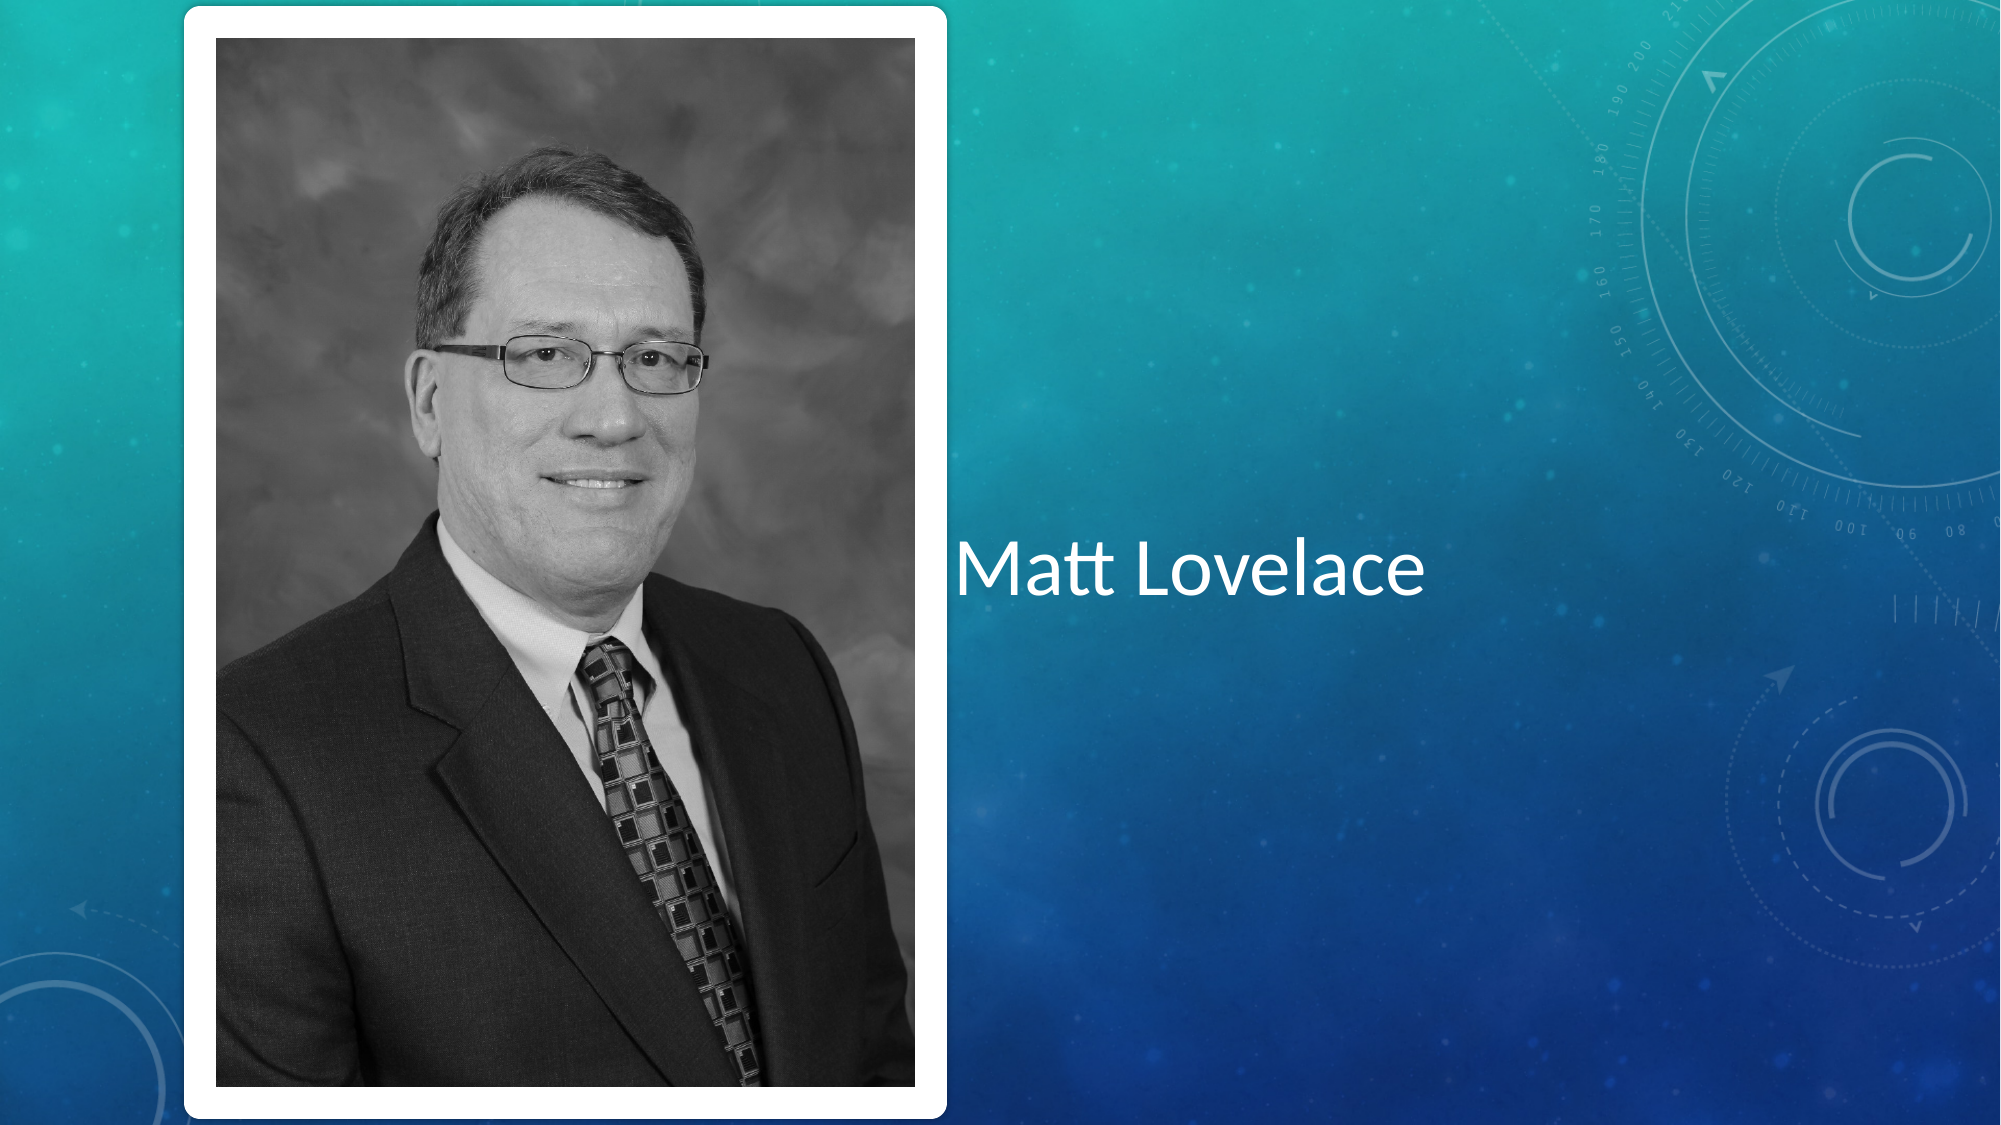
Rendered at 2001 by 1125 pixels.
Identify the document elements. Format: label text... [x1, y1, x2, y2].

text_box Matt Lovelace [938, 504, 1807, 621]
picture [0, 0, 2001, 1125]
